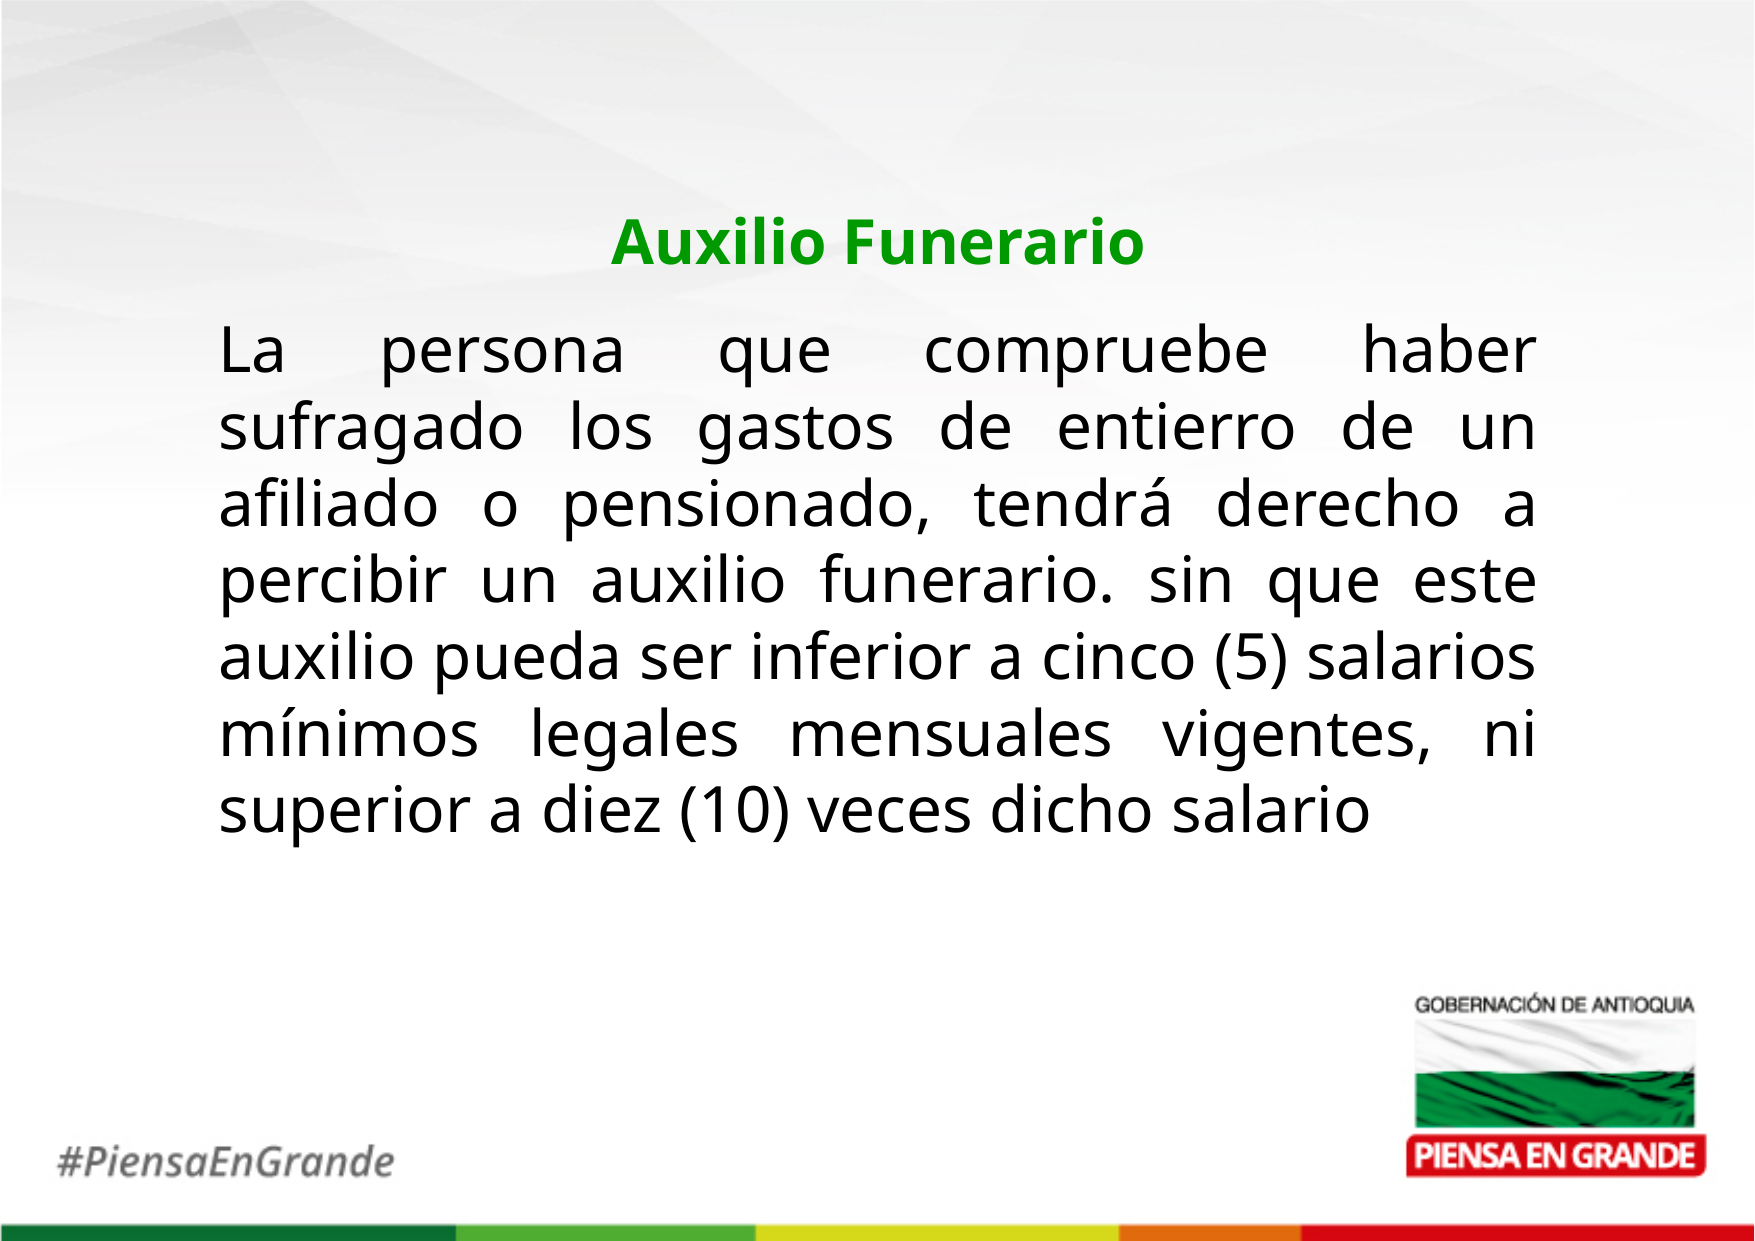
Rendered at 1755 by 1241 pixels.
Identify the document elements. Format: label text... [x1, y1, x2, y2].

text_box Auxilio Funerario La persona que compruebe haber sufragado los gastos de entierro de un afiliado o pensionado, tendrá derecho a percibir un auxilio funerario. sin que este auxilio pueda ser inferior a cinco (5) salarios mínimos legales mensuales vigentes, ni superior a diez (10) veces dicho salario [203, 194, 1554, 938]
picture [0, 0, 1755, 1241]
